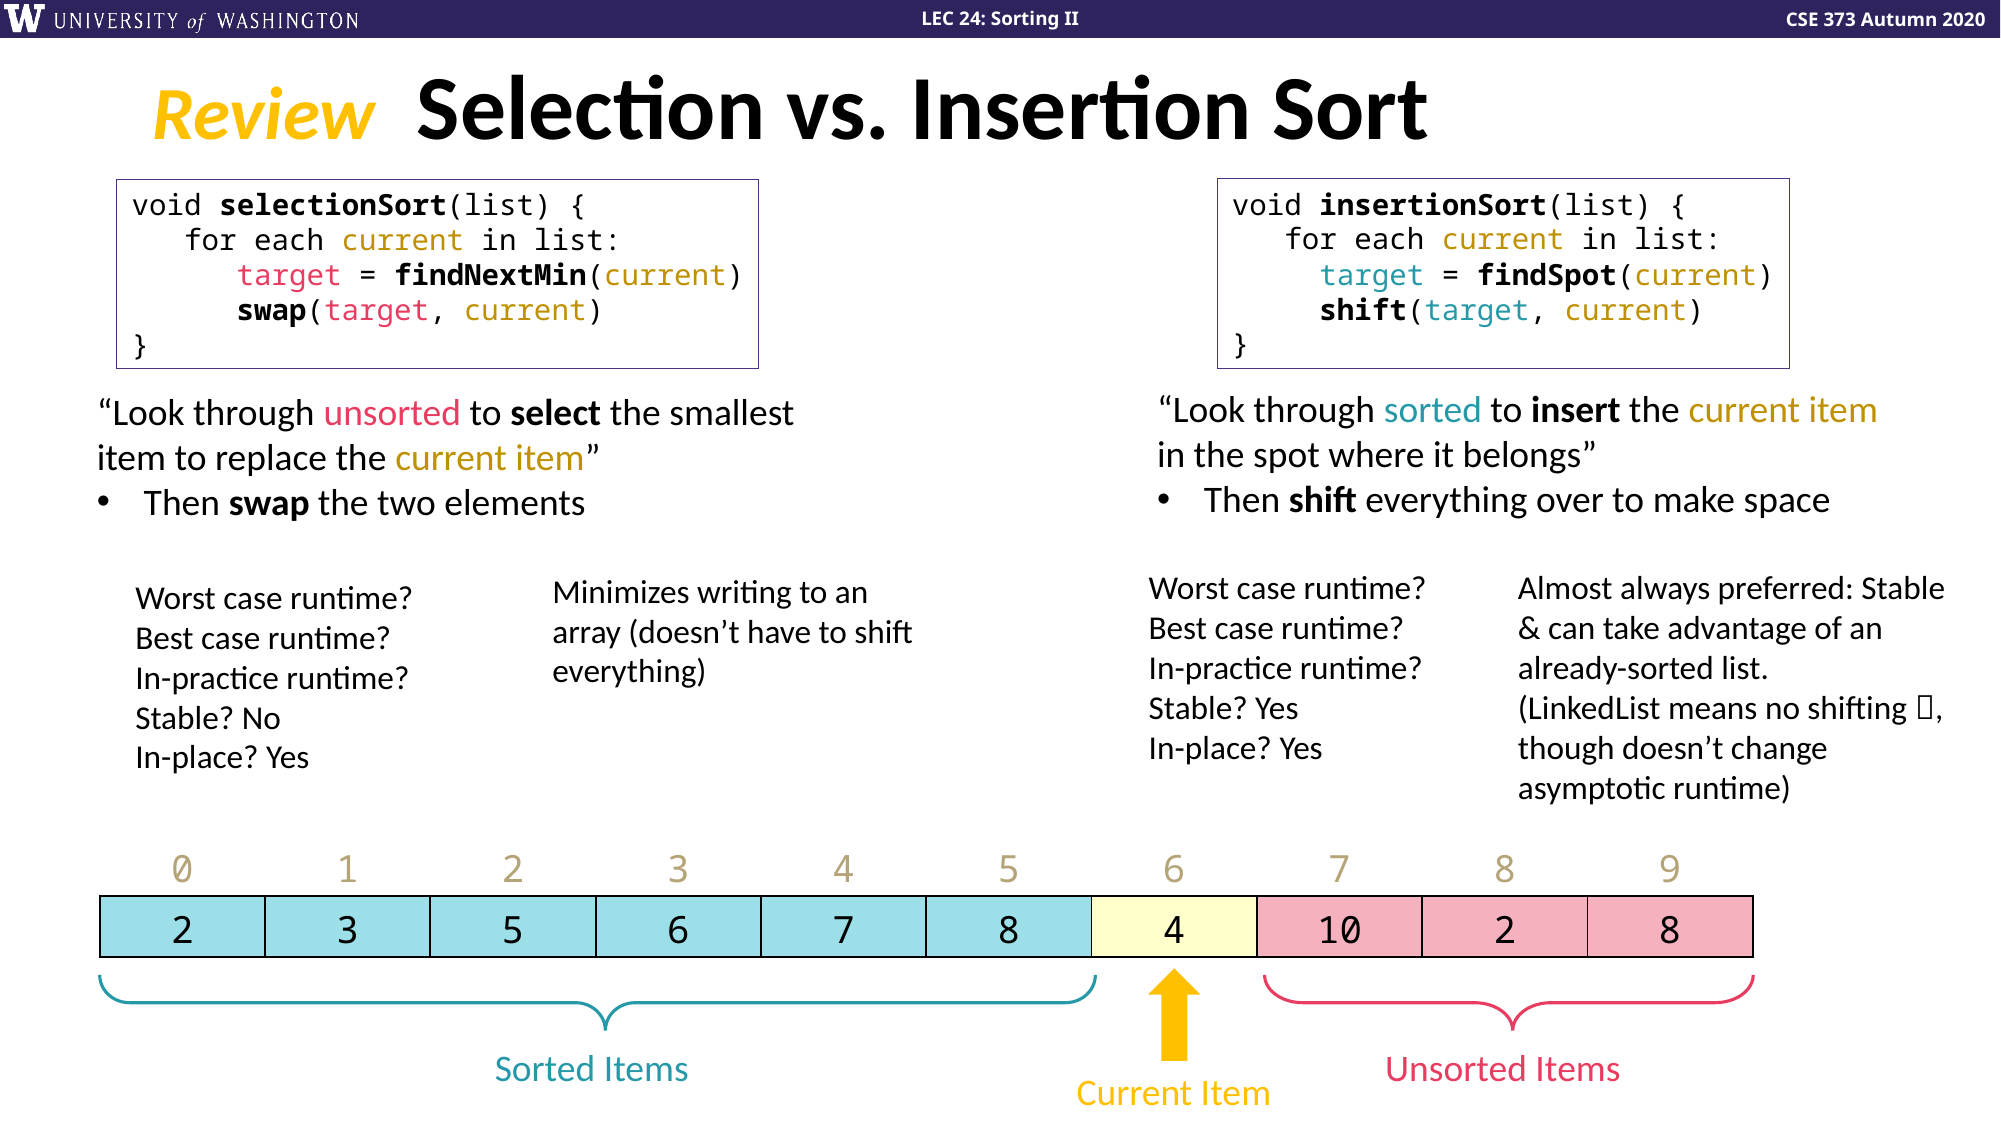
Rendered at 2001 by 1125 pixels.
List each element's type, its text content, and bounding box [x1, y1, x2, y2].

table_header 7 [1258, 836, 1421, 895]
table_cell 10 [1258, 897, 1421, 956]
table_header 4 [762, 836, 925, 895]
text_box [1145, 966, 1203, 1060]
table_header 3 [597, 836, 760, 895]
table_header 6 [1092, 836, 1256, 895]
table_cell 4 [1092, 897, 1256, 956]
text_box Unsorted Items [1370, 1037, 1636, 1097]
table_cell 7 [762, 897, 925, 956]
text_box Minimizes writing to an array (doesn’t have to shift everything) [537, 562, 939, 737]
table_cell 8 [927, 897, 1091, 956]
text_box Sorted Items [480, 1037, 705, 1097]
table_cell 5 [431, 897, 595, 956]
table_cell 2 [1423, 897, 1587, 956]
picture [4, 4, 358, 33]
text_box void selectionSort(list) { for each current in list: target = findNextMin(current) swap(target, current) } [116, 179, 759, 369]
text_box “Look through sorted to insert the current item in the spot where it belongs” Then shift everything over to make space [1142, 378, 1912, 528]
text_box “Look through unsorted to select the smallest item to replace the current item” Then swap the two elements [82, 380, 852, 576]
text_box Current Item [1061, 1060, 1287, 1121]
table_header 2 [431, 836, 595, 895]
table_header 1 [266, 836, 429, 895]
table_header 5 [927, 836, 1091, 895]
table_header 8 [1423, 836, 1587, 895]
table_cell 3 [266, 897, 429, 956]
table_header 0 [101, 836, 264, 895]
table_cell 8 [1588, 897, 1752, 956]
text_box [1264, 974, 1754, 1031]
text_box [99, 974, 1096, 1031]
title Review Selection vs. Insertion Sort [137, 47, 1863, 173]
table_cell 6 [597, 897, 760, 956]
text_box void insertionSort(list) { for each current in list: target = findSpot(current) shift(target, current) } [1217, 178, 1790, 369]
text_box Almost always preferred: Stable & can take advantage of an already-sorted list. (LinkedList means no shifting , though doesn’t change asymptotic runtime) [1503, 559, 1978, 894]
table_cell 2 [101, 897, 264, 956]
